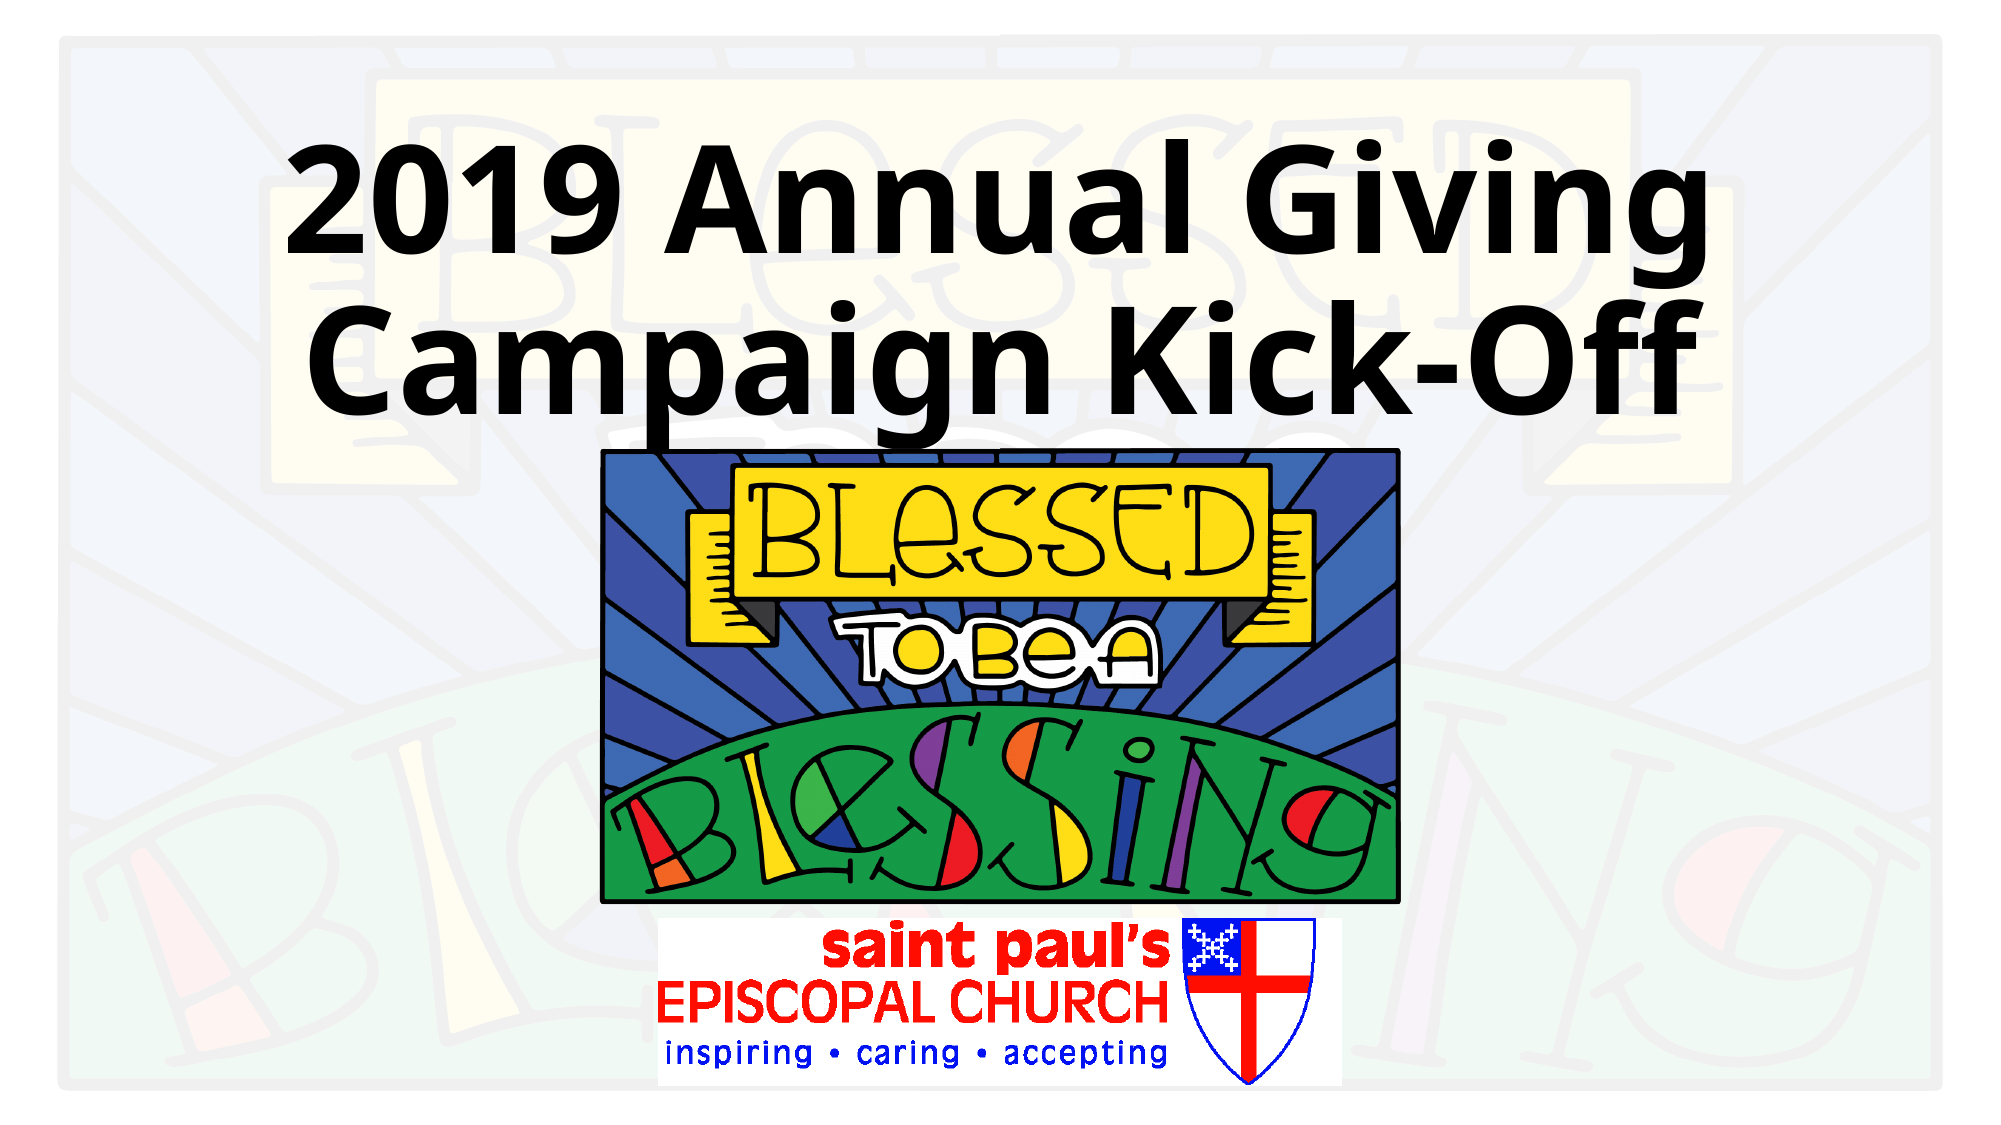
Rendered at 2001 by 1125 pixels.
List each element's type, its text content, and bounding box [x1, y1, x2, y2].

picture [575, 433, 1425, 1086]
title 2019 Annual Giving Campaign Kick-Off [249, 63, 1750, 456]
